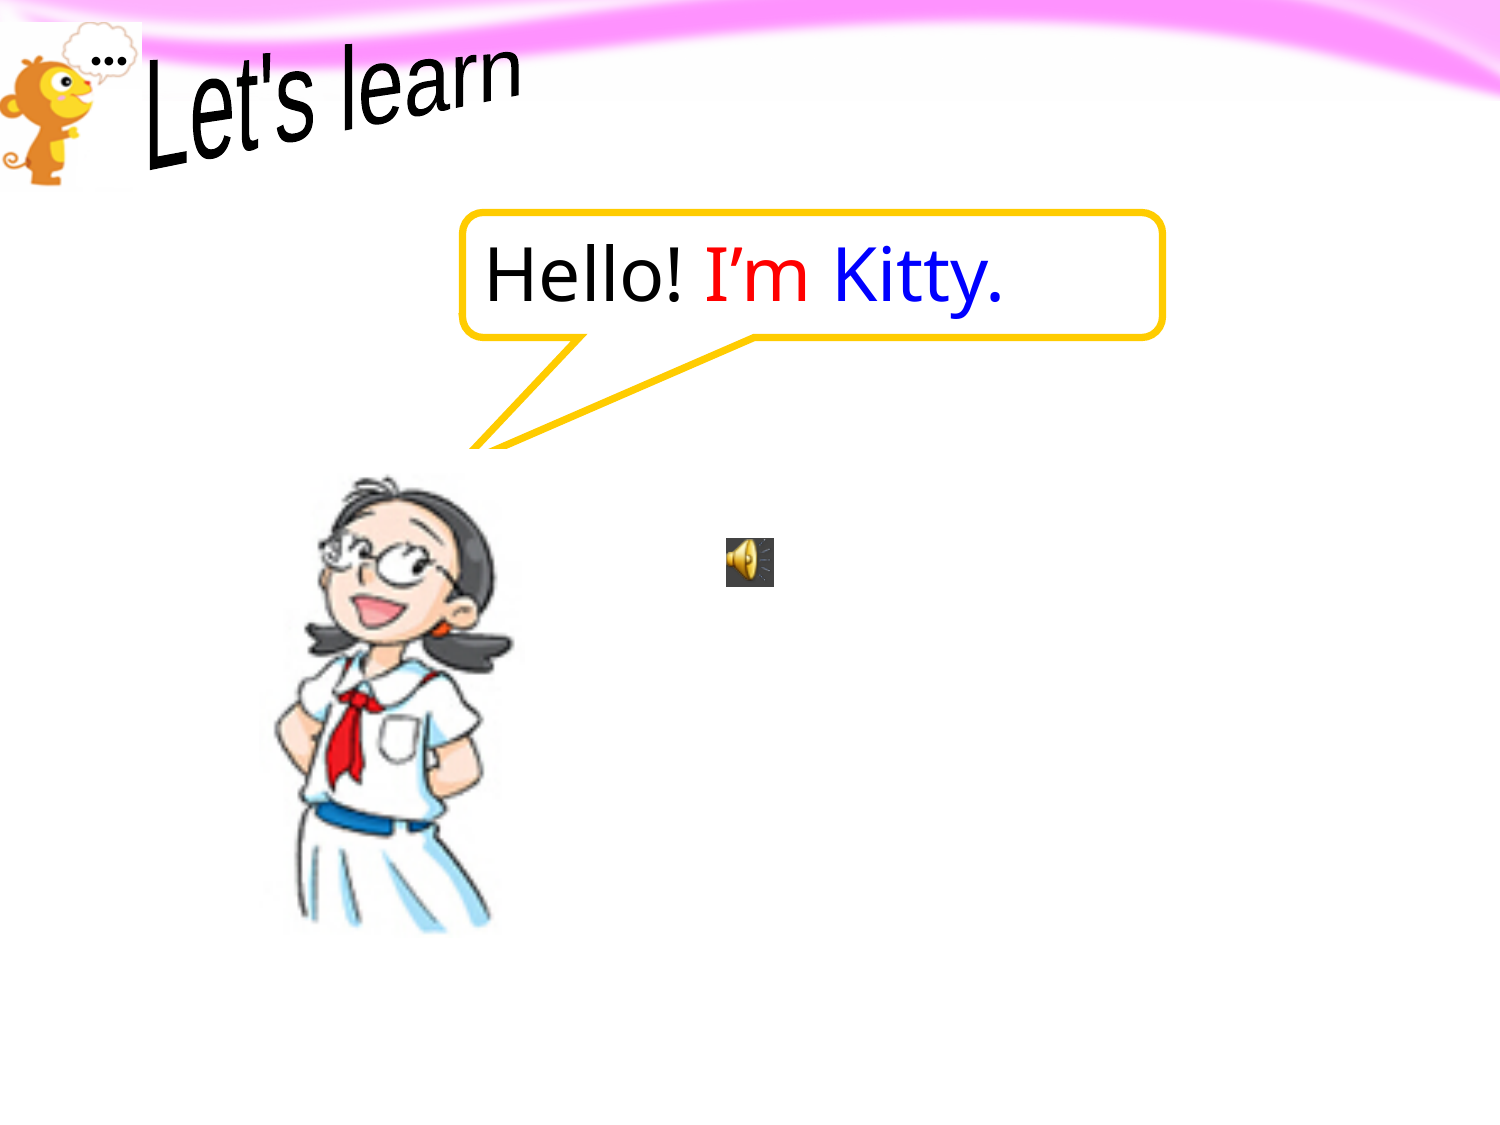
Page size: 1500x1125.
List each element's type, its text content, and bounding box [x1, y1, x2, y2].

picture [213, 0, 1500, 101]
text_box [0, 0, 213, 193]
picture [724, 537, 776, 588]
picture [258, 449, 525, 938]
text_box Hello! I’m Kitty. [462, 212, 1163, 448]
